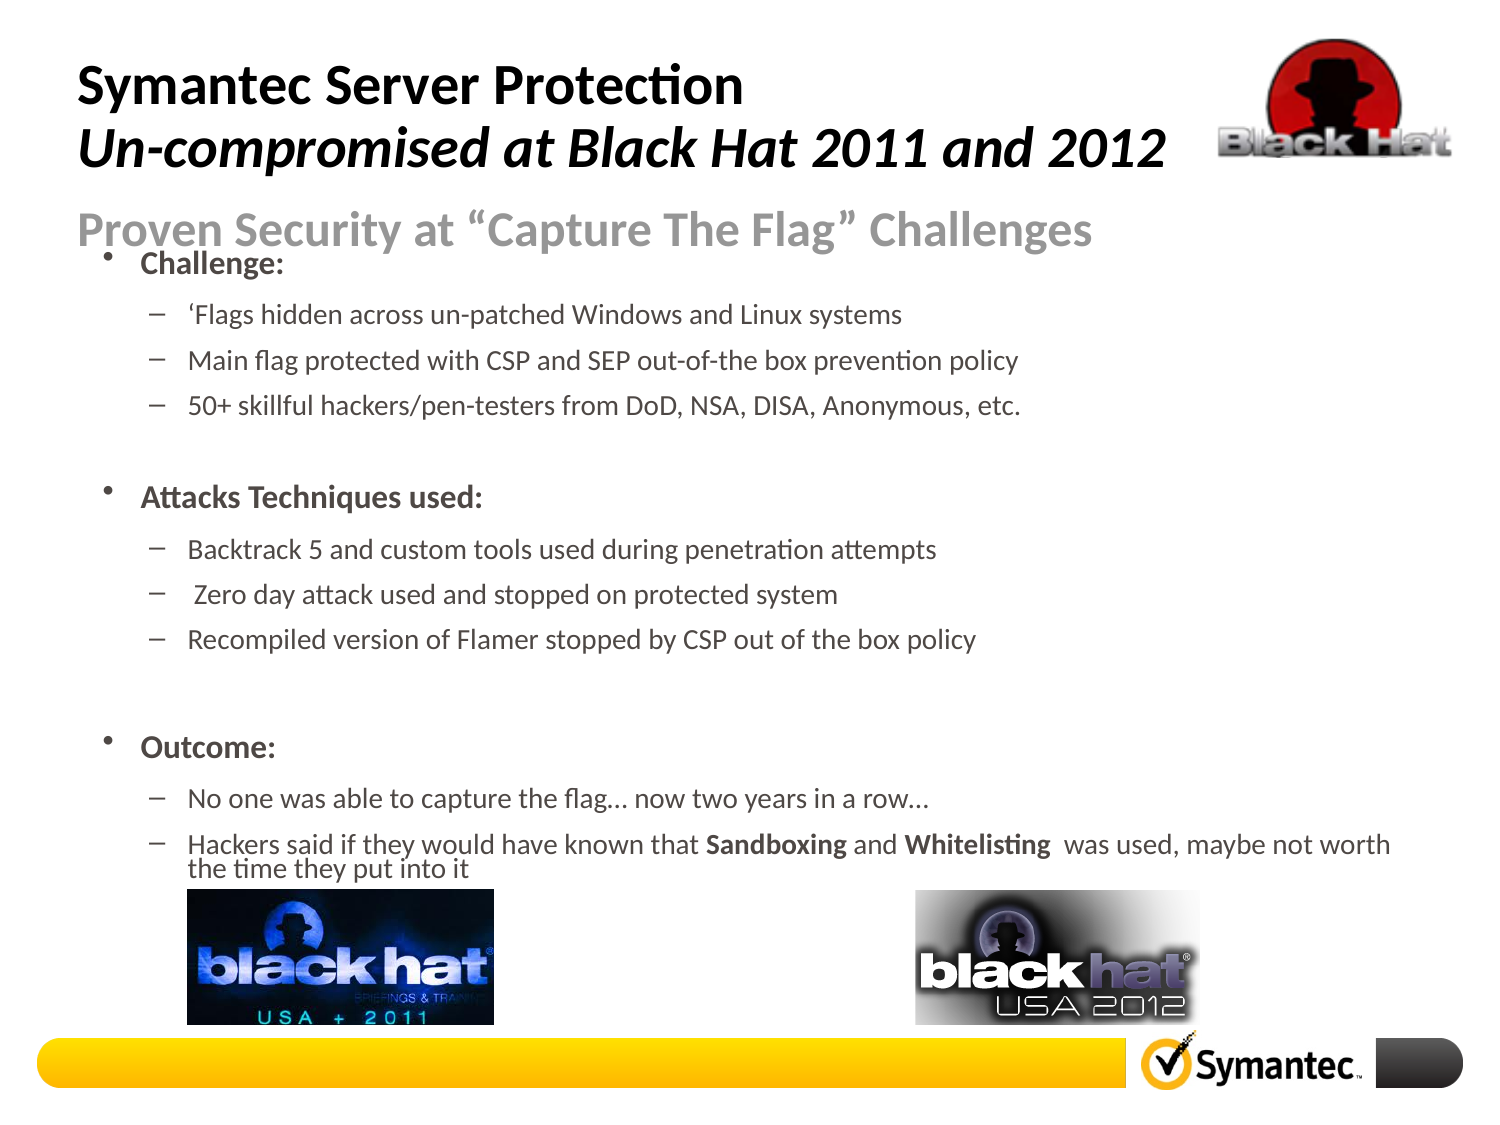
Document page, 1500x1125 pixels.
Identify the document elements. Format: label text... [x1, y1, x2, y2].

picture [37, 1030, 1463, 1090]
list Challenge: ‘Flags hidden across un-patched Windows and Linux systems Main flag protected with CSP and SEP out-of-the box prevention policy 50+ skillful hackers/pen-testers from DoD, NSA, DISA, Anonymous, etc. Attacks Techniques used: Backtrack 5 and custom tools used during penetration attempts Zero day attack used and stopped on protected system Recompiled version of Flamer stopped by CSP out of the box policy Outcome: No one was able to capture the flag… now two years in a row… Hackers said if they would have known that Sandboxing and Whitelisting was used, maybe not worth the time they put into it [87, 263, 1426, 876]
list Proven Security at “Capture The Flag” Challenges [62, 196, 1438, 263]
picture [915, 889, 1201, 1026]
title Symantec Server Protection Un-compromised at Black Hat 2011 and 2012 [62, 49, 1438, 188]
picture [1189, 37, 1488, 159]
picture [187, 889, 494, 1026]
